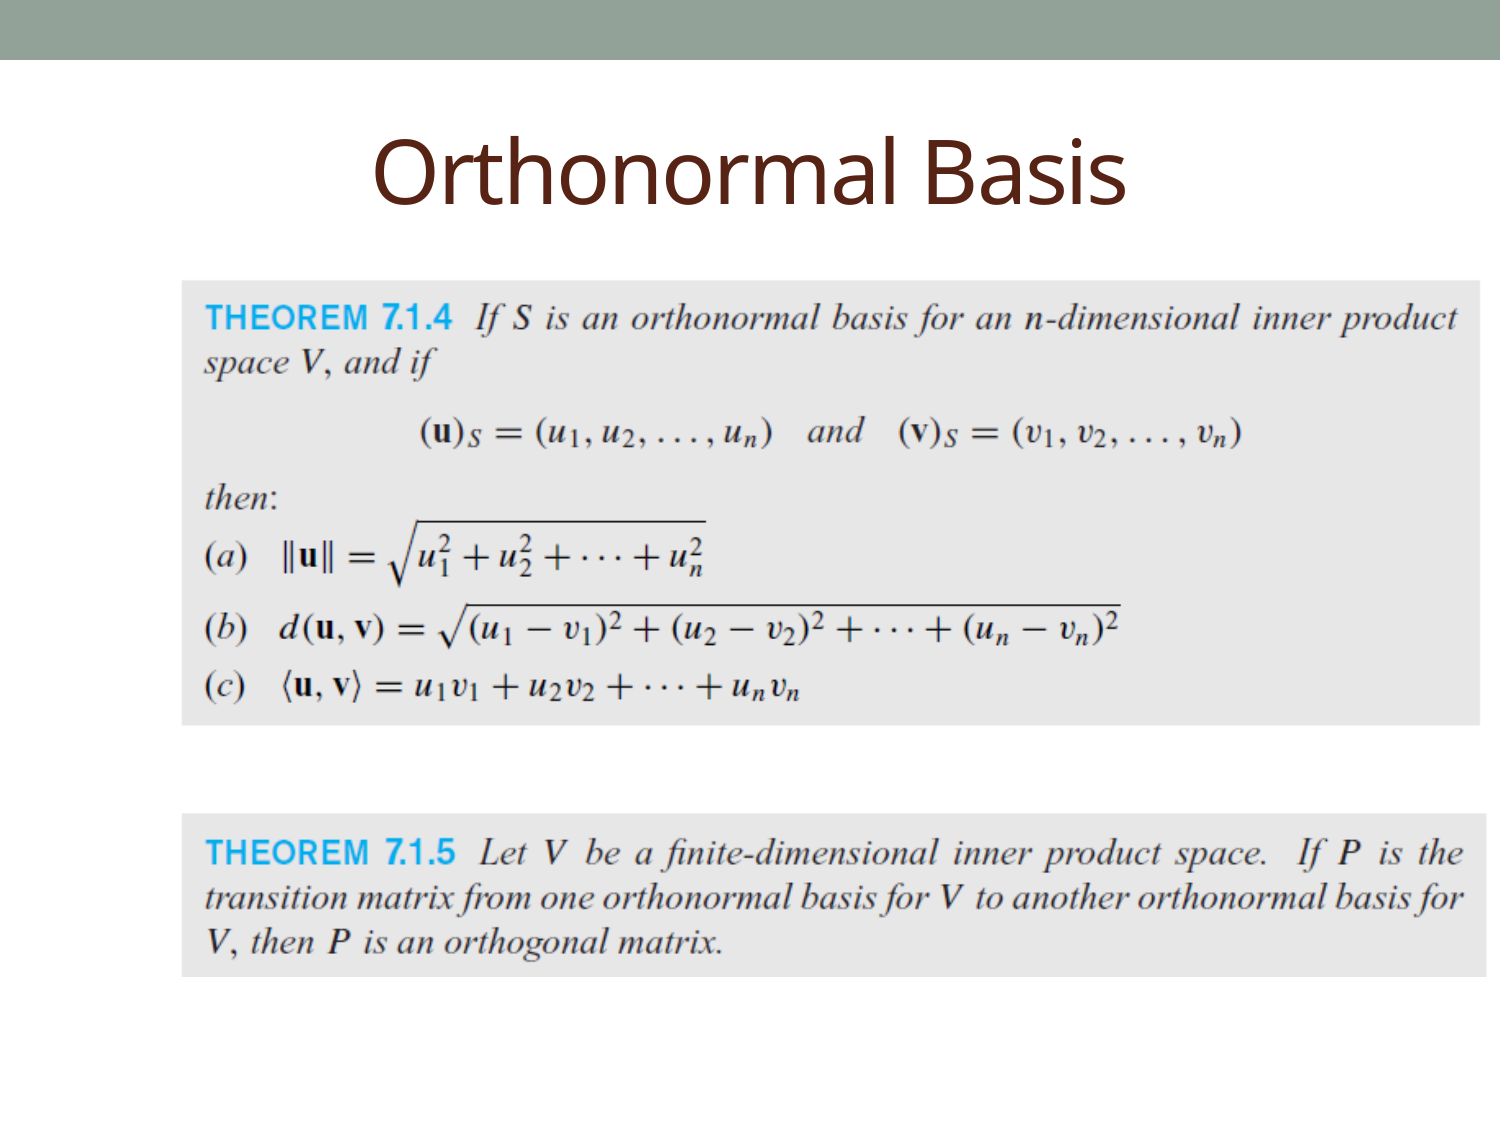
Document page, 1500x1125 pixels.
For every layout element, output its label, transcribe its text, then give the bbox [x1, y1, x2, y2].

picture [174, 274, 1496, 734]
title Orthonormal Basis [75, 87, 1425, 250]
picture [174, 812, 1496, 977]
